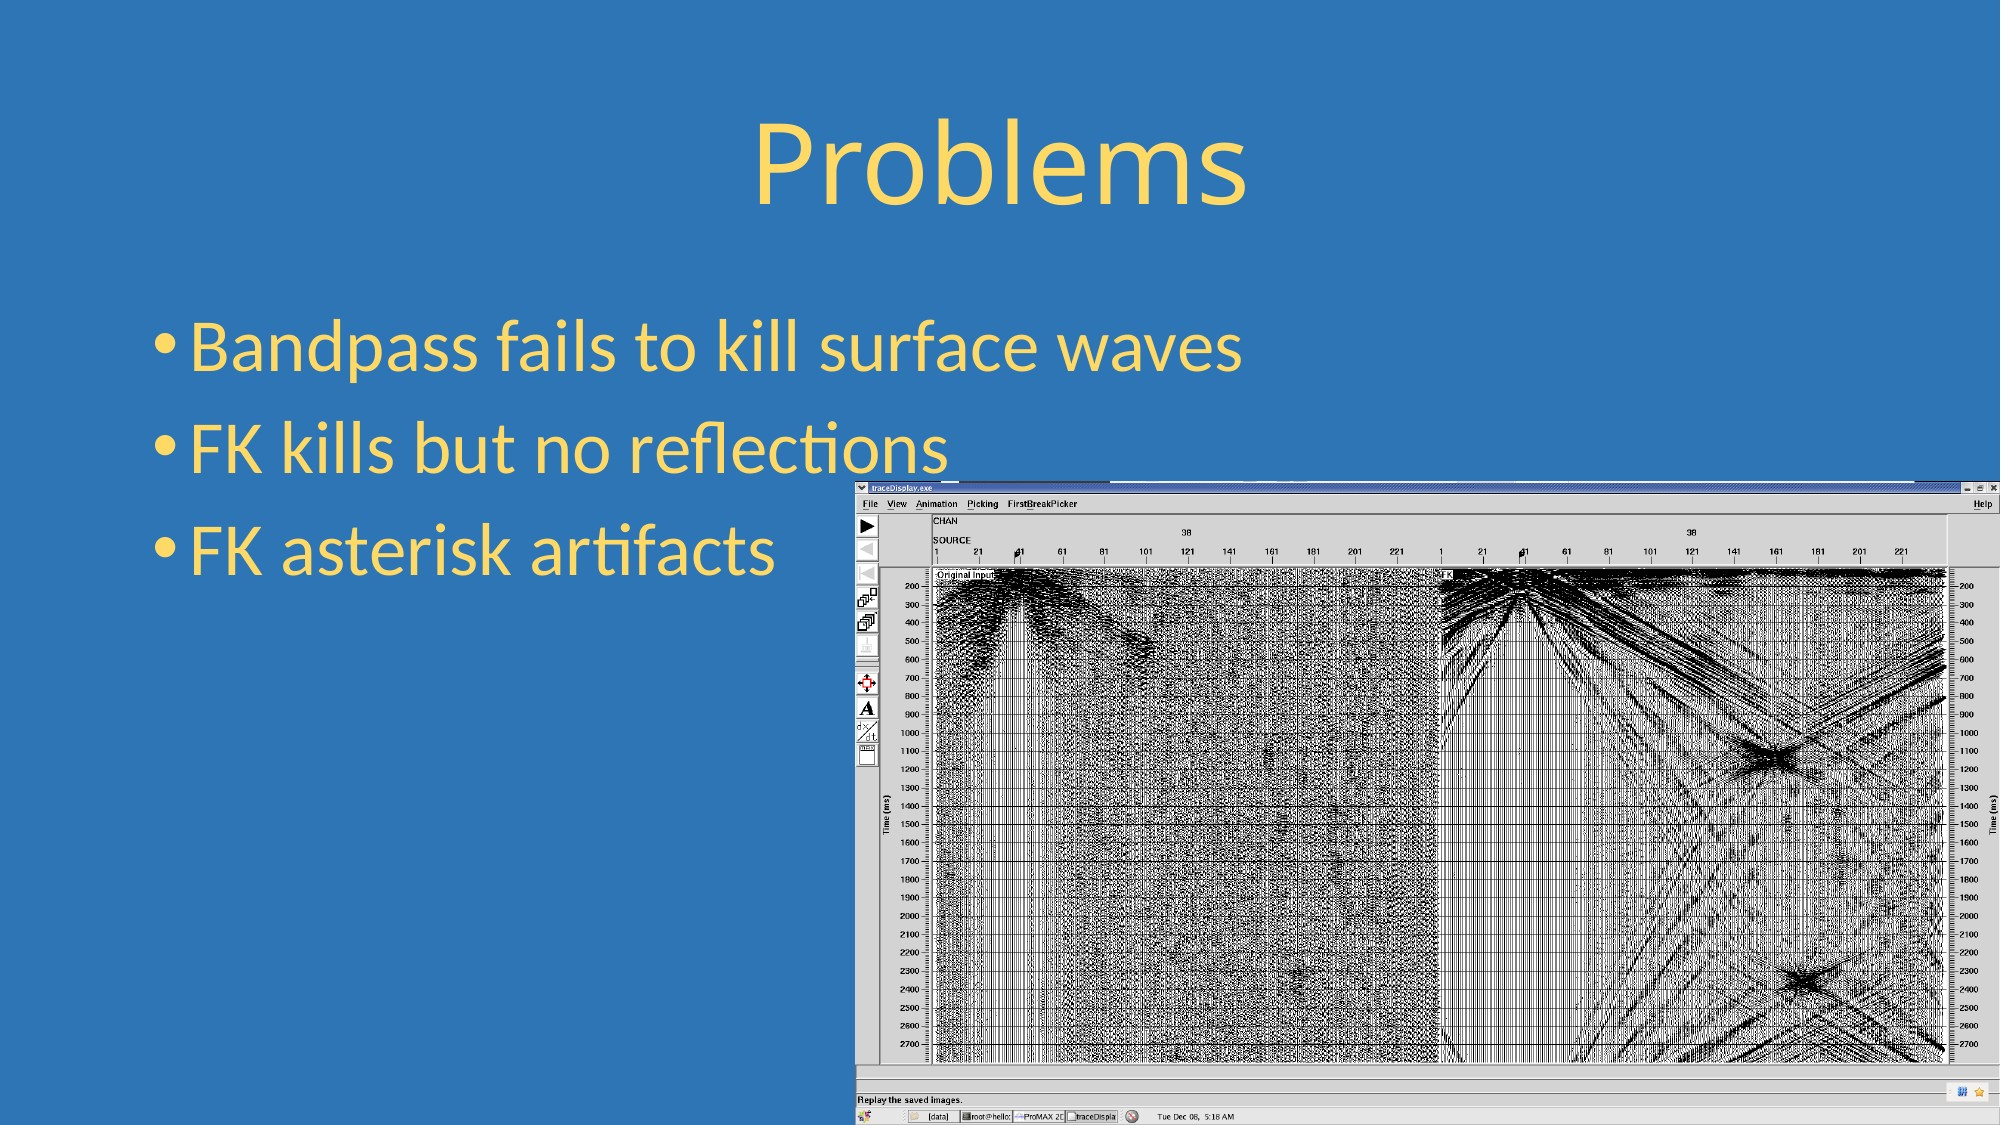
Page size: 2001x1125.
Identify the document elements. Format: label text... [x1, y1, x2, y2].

picture [855, 480, 2000, 1125]
title Problems [137, 59, 1863, 278]
list Bandpass fails to kill surface waves FK kills but no reflections FK asterisk artifacts [137, 299, 1863, 1014]
